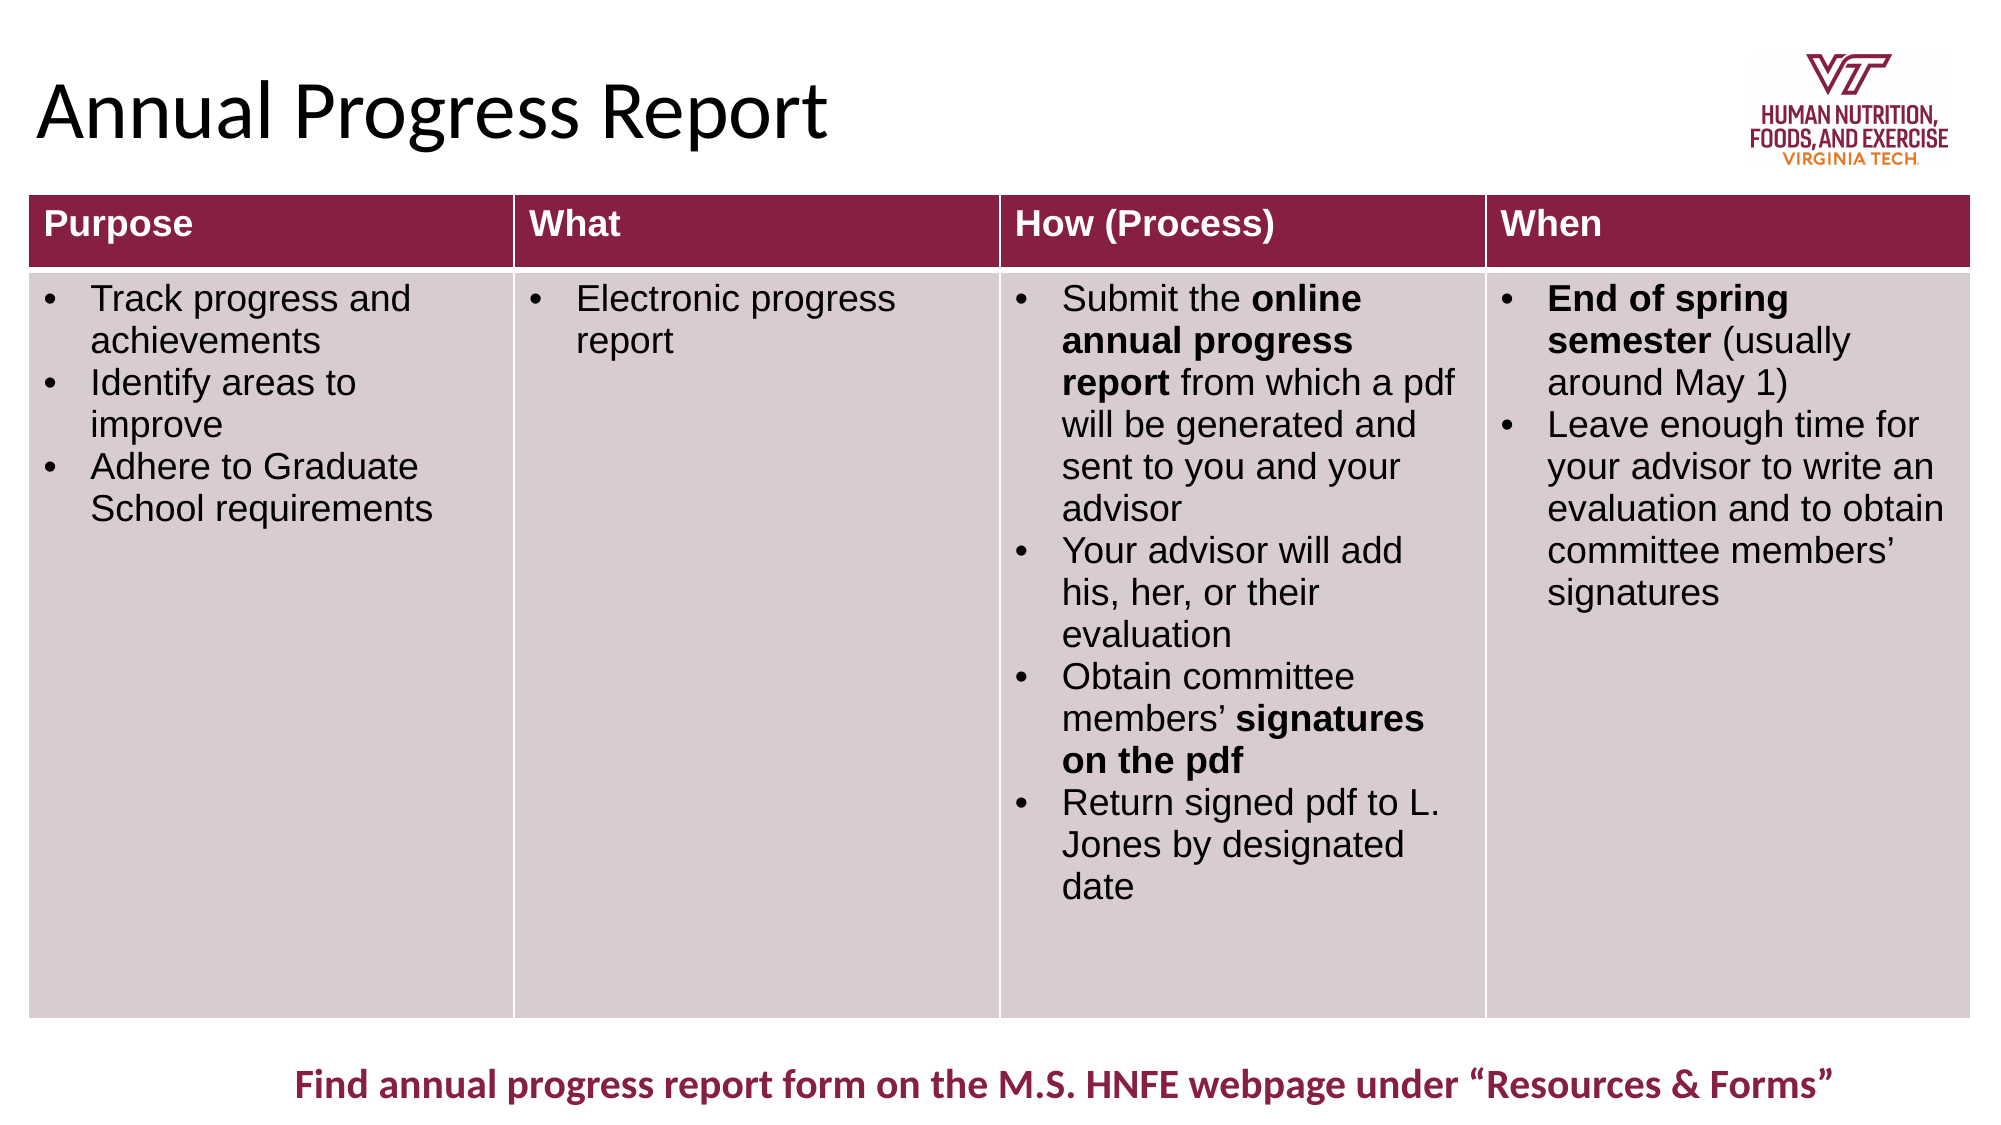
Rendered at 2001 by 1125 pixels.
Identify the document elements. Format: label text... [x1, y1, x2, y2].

table_cell End of spring semester (usually around May 1) Leave enough time for your advisor to write an evaluation and to obtain committee members’ signatures [1487, 273, 1970, 1018]
text_box Annual Progress Report [28, 48, 1040, 163]
table_cell Submit the online annual progress report from which a pdf will be generated and sent to you and your advisor Your advisor will add his, her, or their evaluation Obtain committee members’ signatures on the pdf Return signed pdf to L. Jones by designated date [1001, 273, 1485, 1018]
table_header When [1487, 195, 1970, 267]
table_header What [515, 195, 999, 267]
table_header How (Process) [1001, 195, 1485, 267]
picture [1751, 54, 1948, 165]
table_header Purpose [29, 195, 513, 267]
table_cell Track progress and achievements Identify areas to improve Adhere to Graduate School requirements [29, 273, 513, 1018]
text_box Find annual progress report form on the M.S. HNFE webpage under “Resources & Forms” [287, 1049, 2000, 1115]
table_cell Electronic progress report [515, 273, 999, 1018]
